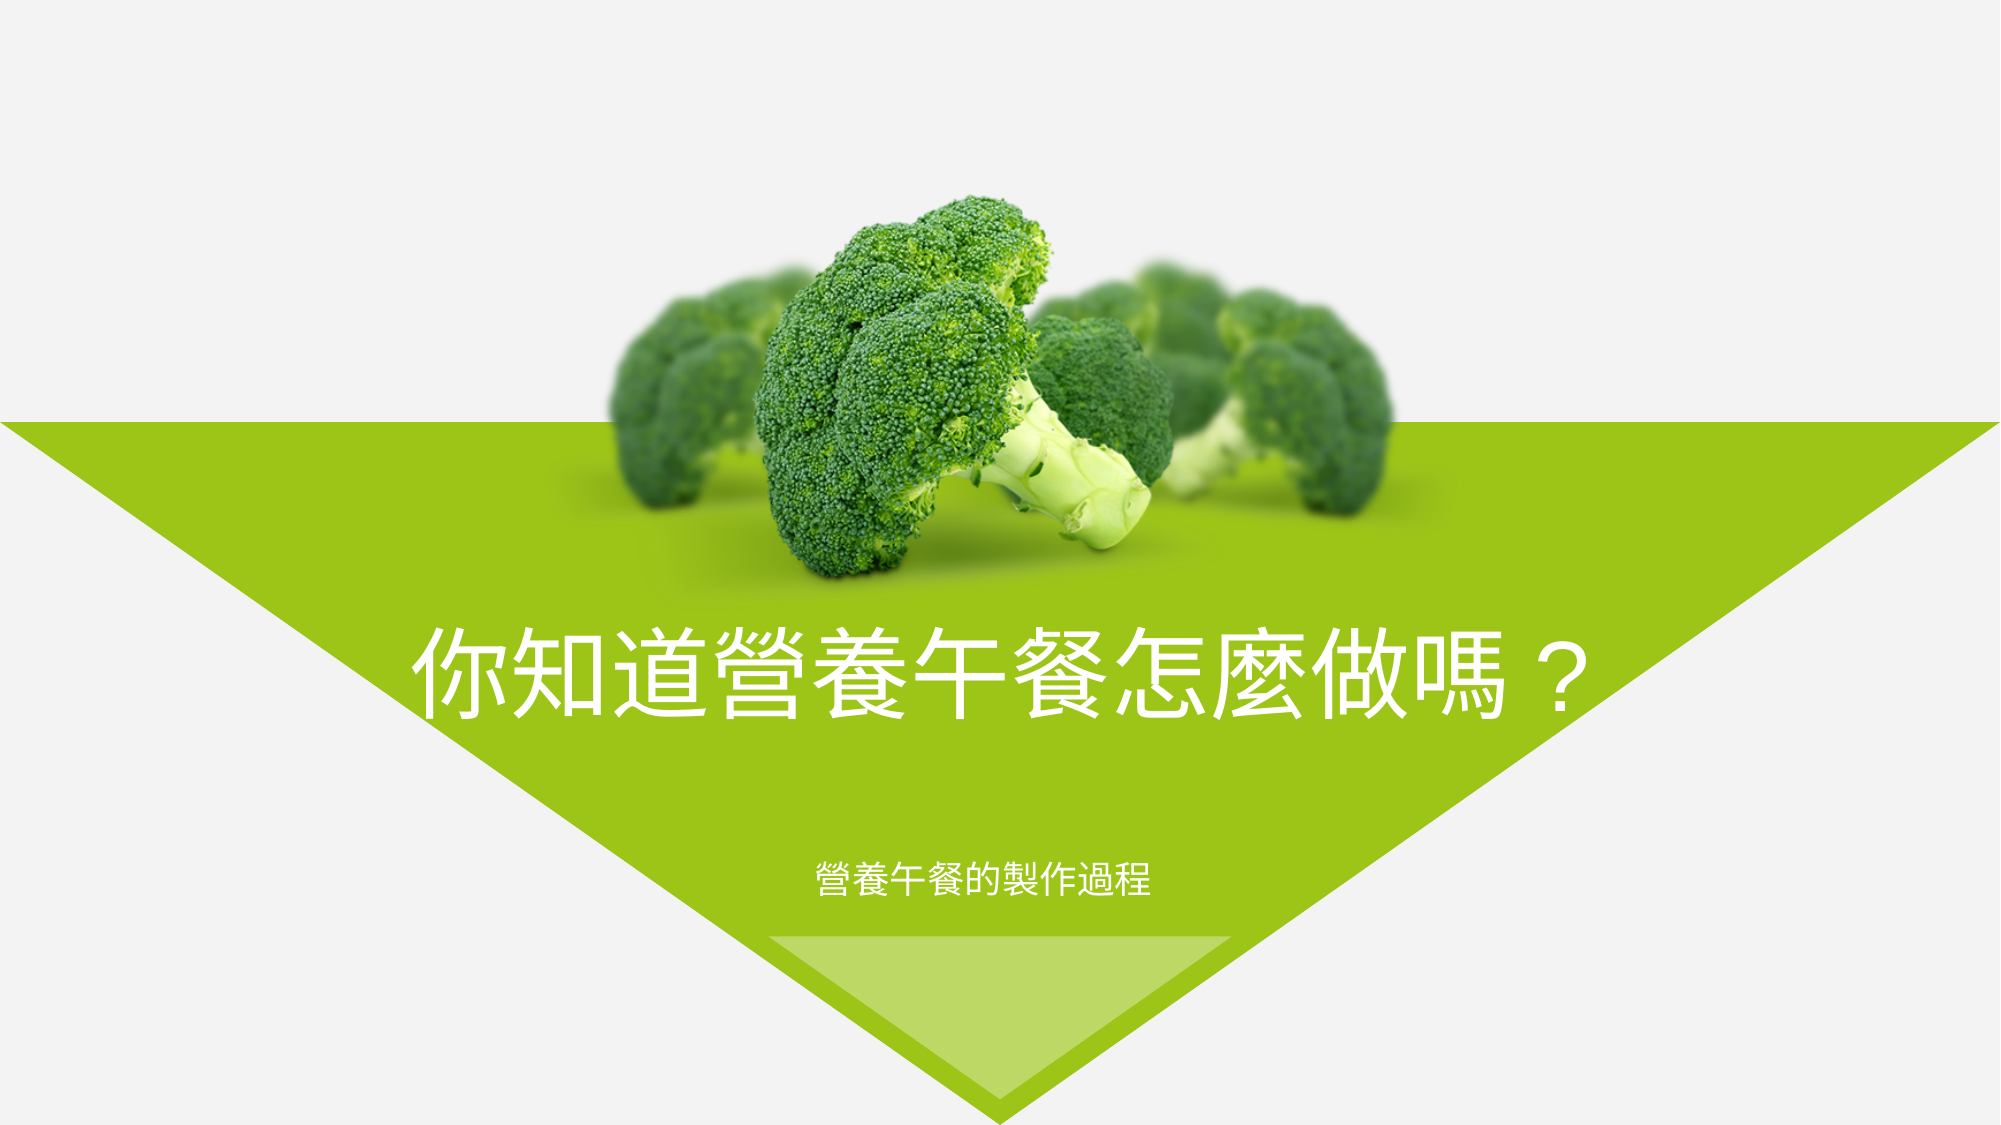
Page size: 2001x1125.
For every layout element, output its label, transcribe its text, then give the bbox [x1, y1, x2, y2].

list 你知道營養午餐怎麼做嗎? [324, 607, 1676, 719]
picture [535, 193, 1465, 607]
list 營養午餐的製作過程 [450, 839, 1517, 924]
